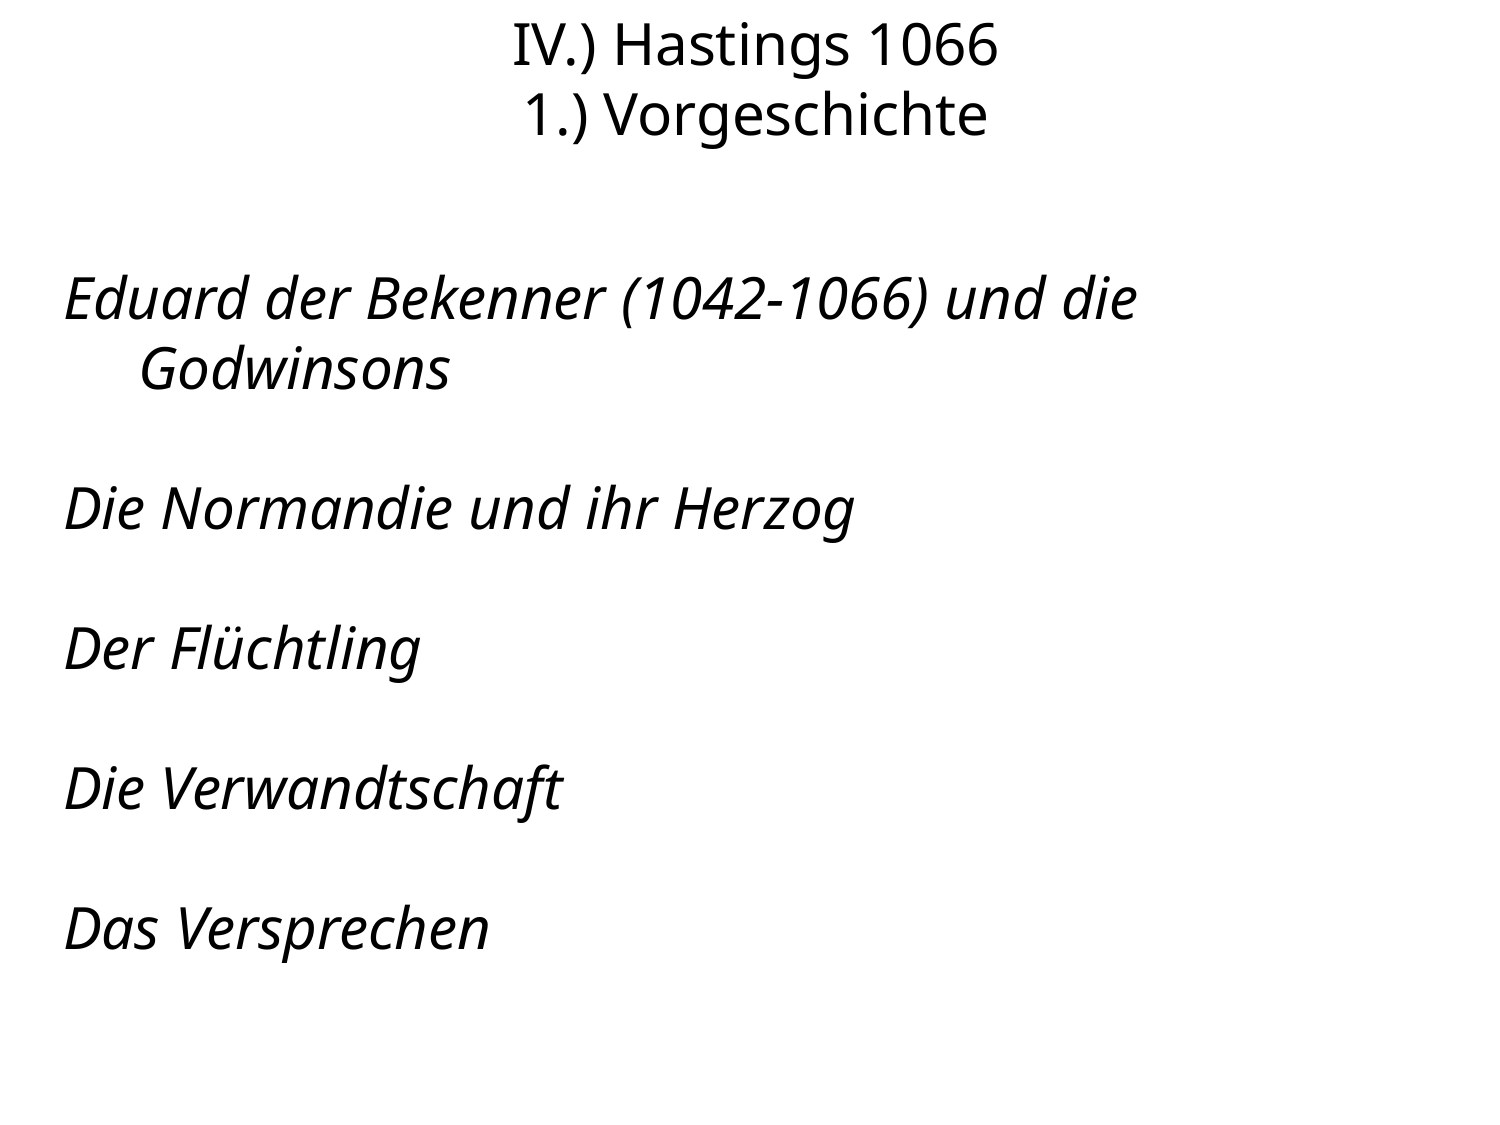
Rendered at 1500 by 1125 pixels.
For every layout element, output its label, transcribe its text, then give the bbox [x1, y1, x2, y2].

title IV.) Hastings 1066 1.) Vorgeschichte [76, 0, 1436, 172]
text_box Eduard der Bekenner (1042-1066) und die Godwinsons Die Normandie und ihr Herzog Der Flüchtling Die Verwandtschaft Das Versprechen [48, 183, 1455, 969]
